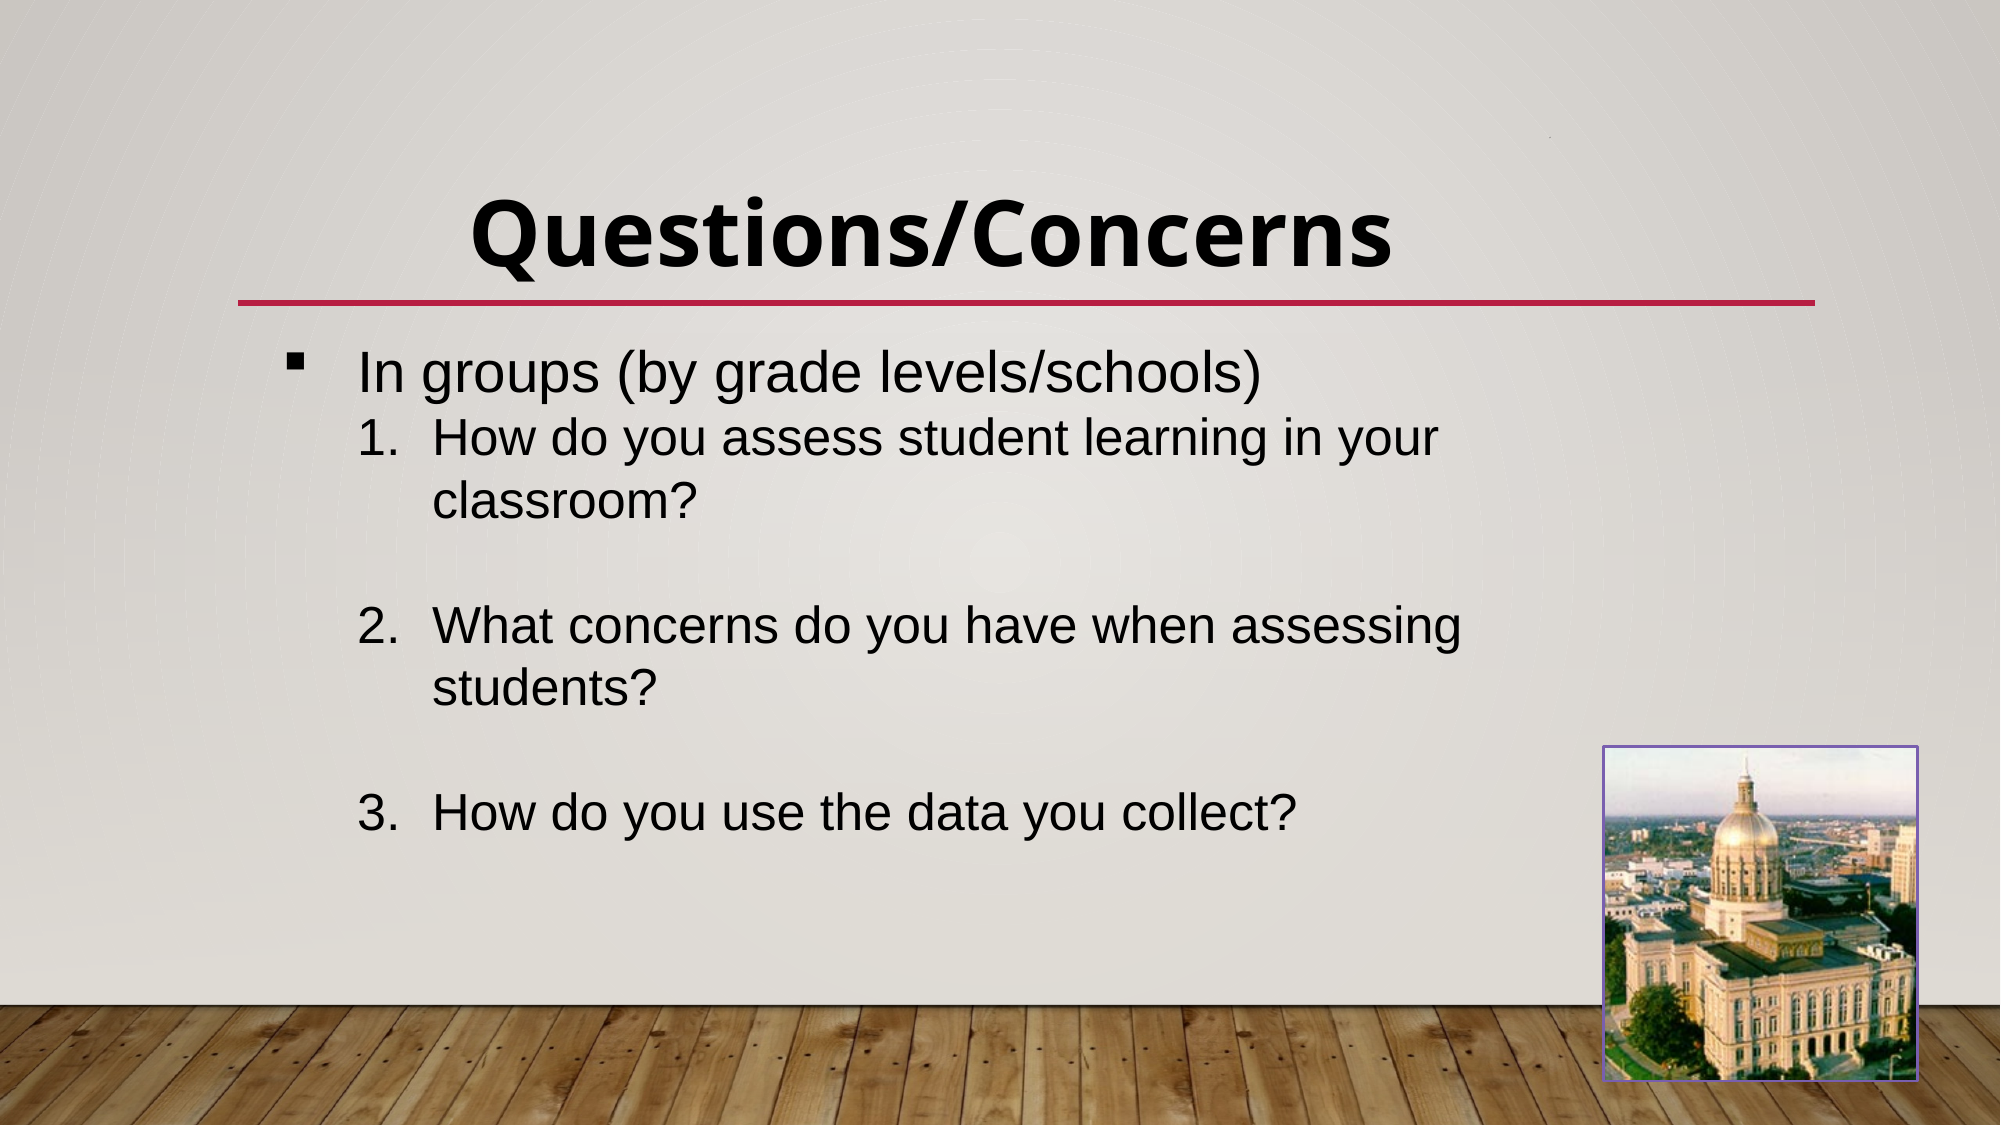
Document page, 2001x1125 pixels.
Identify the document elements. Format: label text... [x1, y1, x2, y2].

text_box In groups (by grade levels/schools) How do you assess student learning in your classroom? What concerns do you have when assessing students? How do you use the data you collect? [266, 326, 1605, 1102]
text_box Questions/Concerns [453, 167, 1729, 293]
picture [0, 1005, 2000, 1125]
picture [1604, 747, 1917, 1080]
